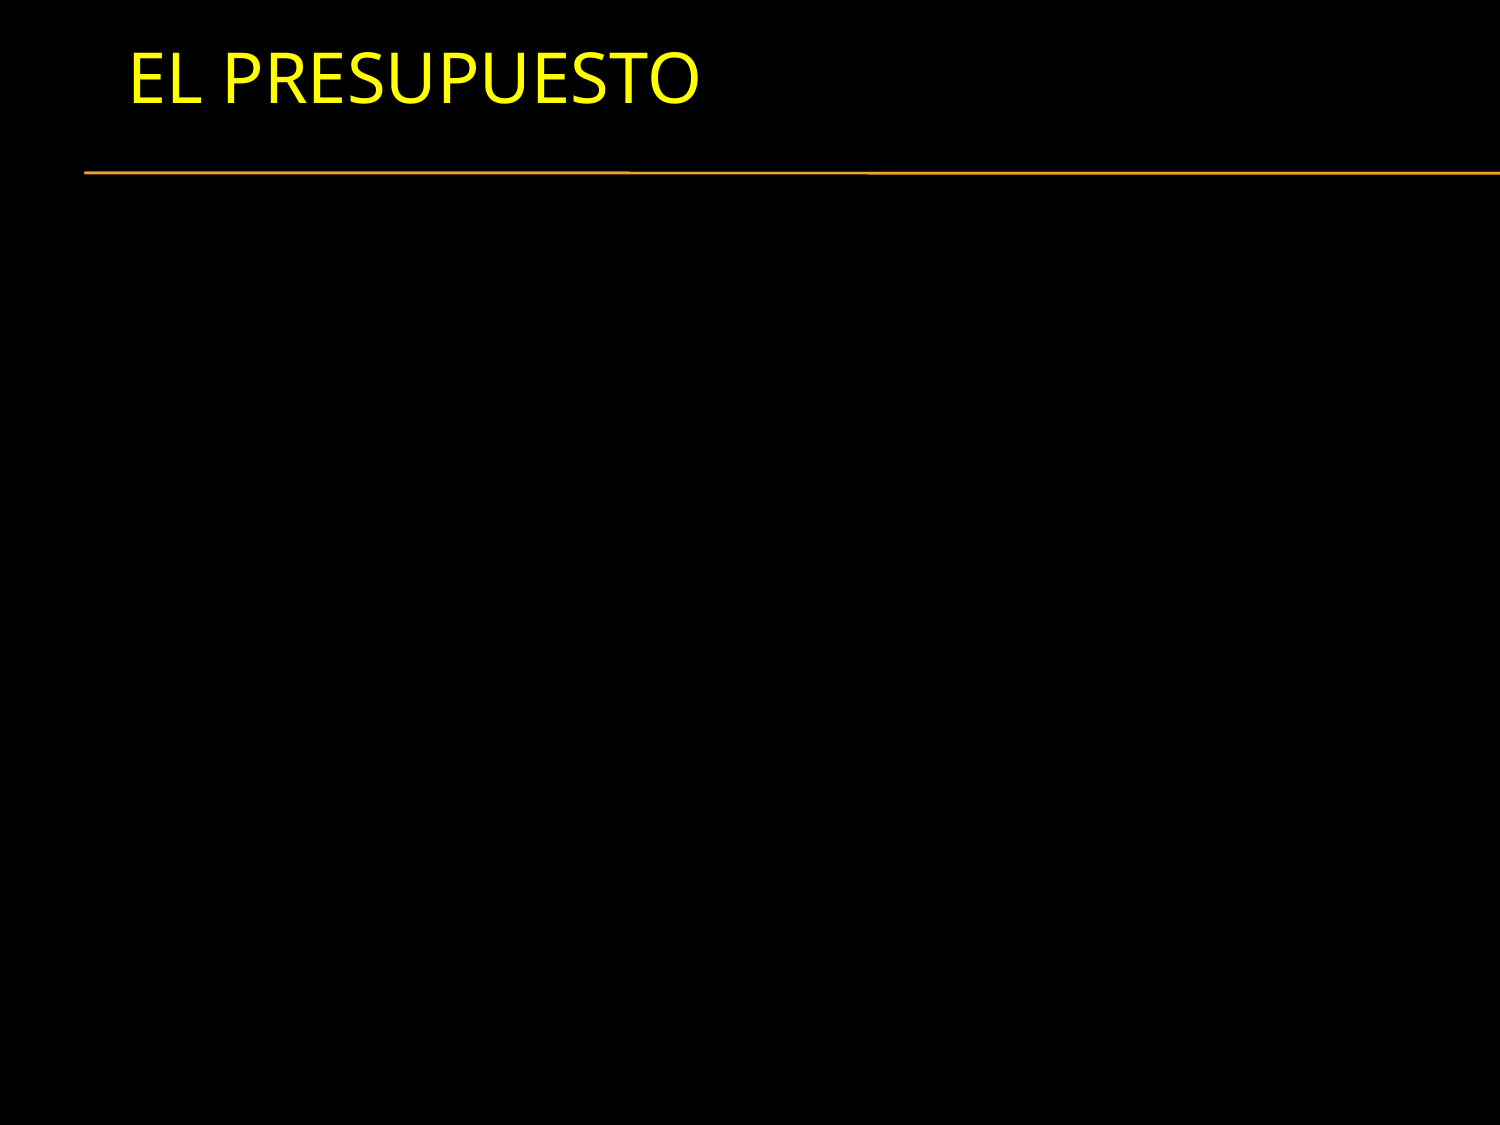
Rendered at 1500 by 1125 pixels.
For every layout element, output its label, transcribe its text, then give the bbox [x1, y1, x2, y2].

title El presupuesto [112, 24, 1388, 125]
